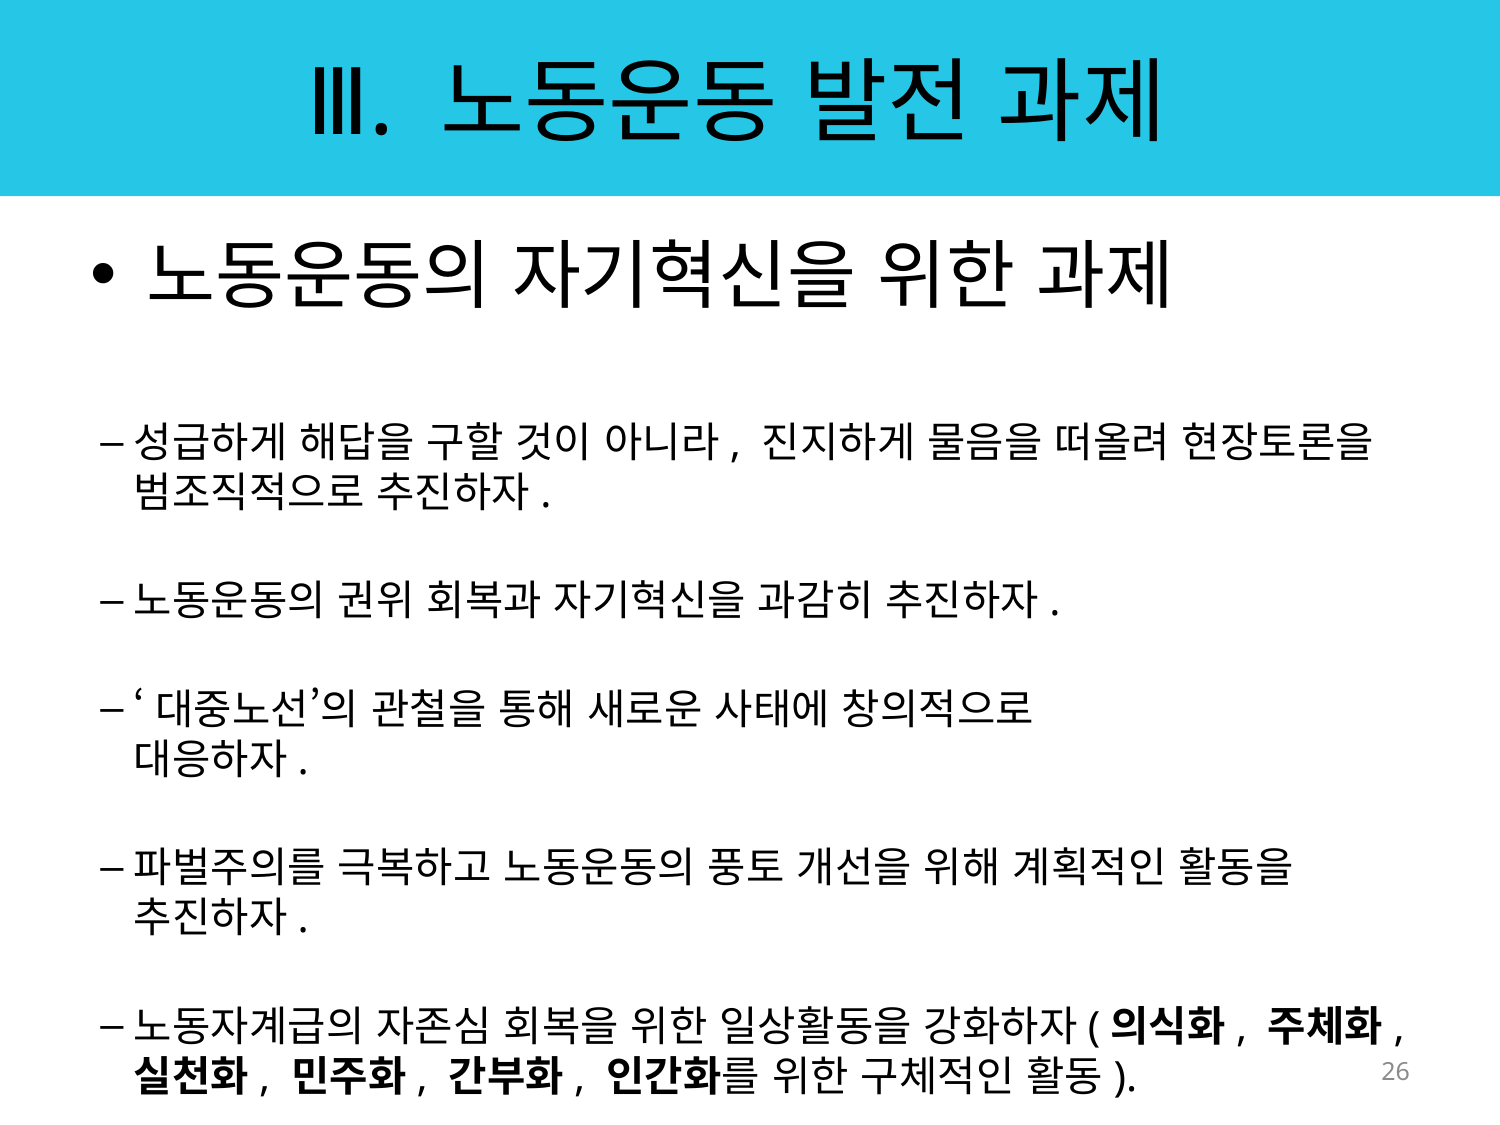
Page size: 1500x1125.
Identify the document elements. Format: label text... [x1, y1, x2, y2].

slide_number 26 [1074, 1042, 1425, 1103]
list 노동운동의 자기혁신을 위한 과제 성급하게 해답을 구할 것이 아니라, 진지하게 물음을 떠올려 현장토론을 범조직적으로 추진하자. 노동운동의 권위 회복과 자기혁신을 과감히 추진하자. ‘대중노선’의 관철을 통해 새로운 사태에 창의적으로 대응하자. 파벌주의를 극복하고 노동운동의 풍토 개선을 위해 계획적인 활동을 추진하자. 노동자계급의 자존심 회복을 위한 일상활동을 강화하자(의식화, 주체화, 실천화, 민주화, 간부화, 인간화를 위한 구체적인 활동). [75, 219, 1425, 839]
title Ⅲ. 노동운동 발전 과제 [0, 0, 1500, 197]
